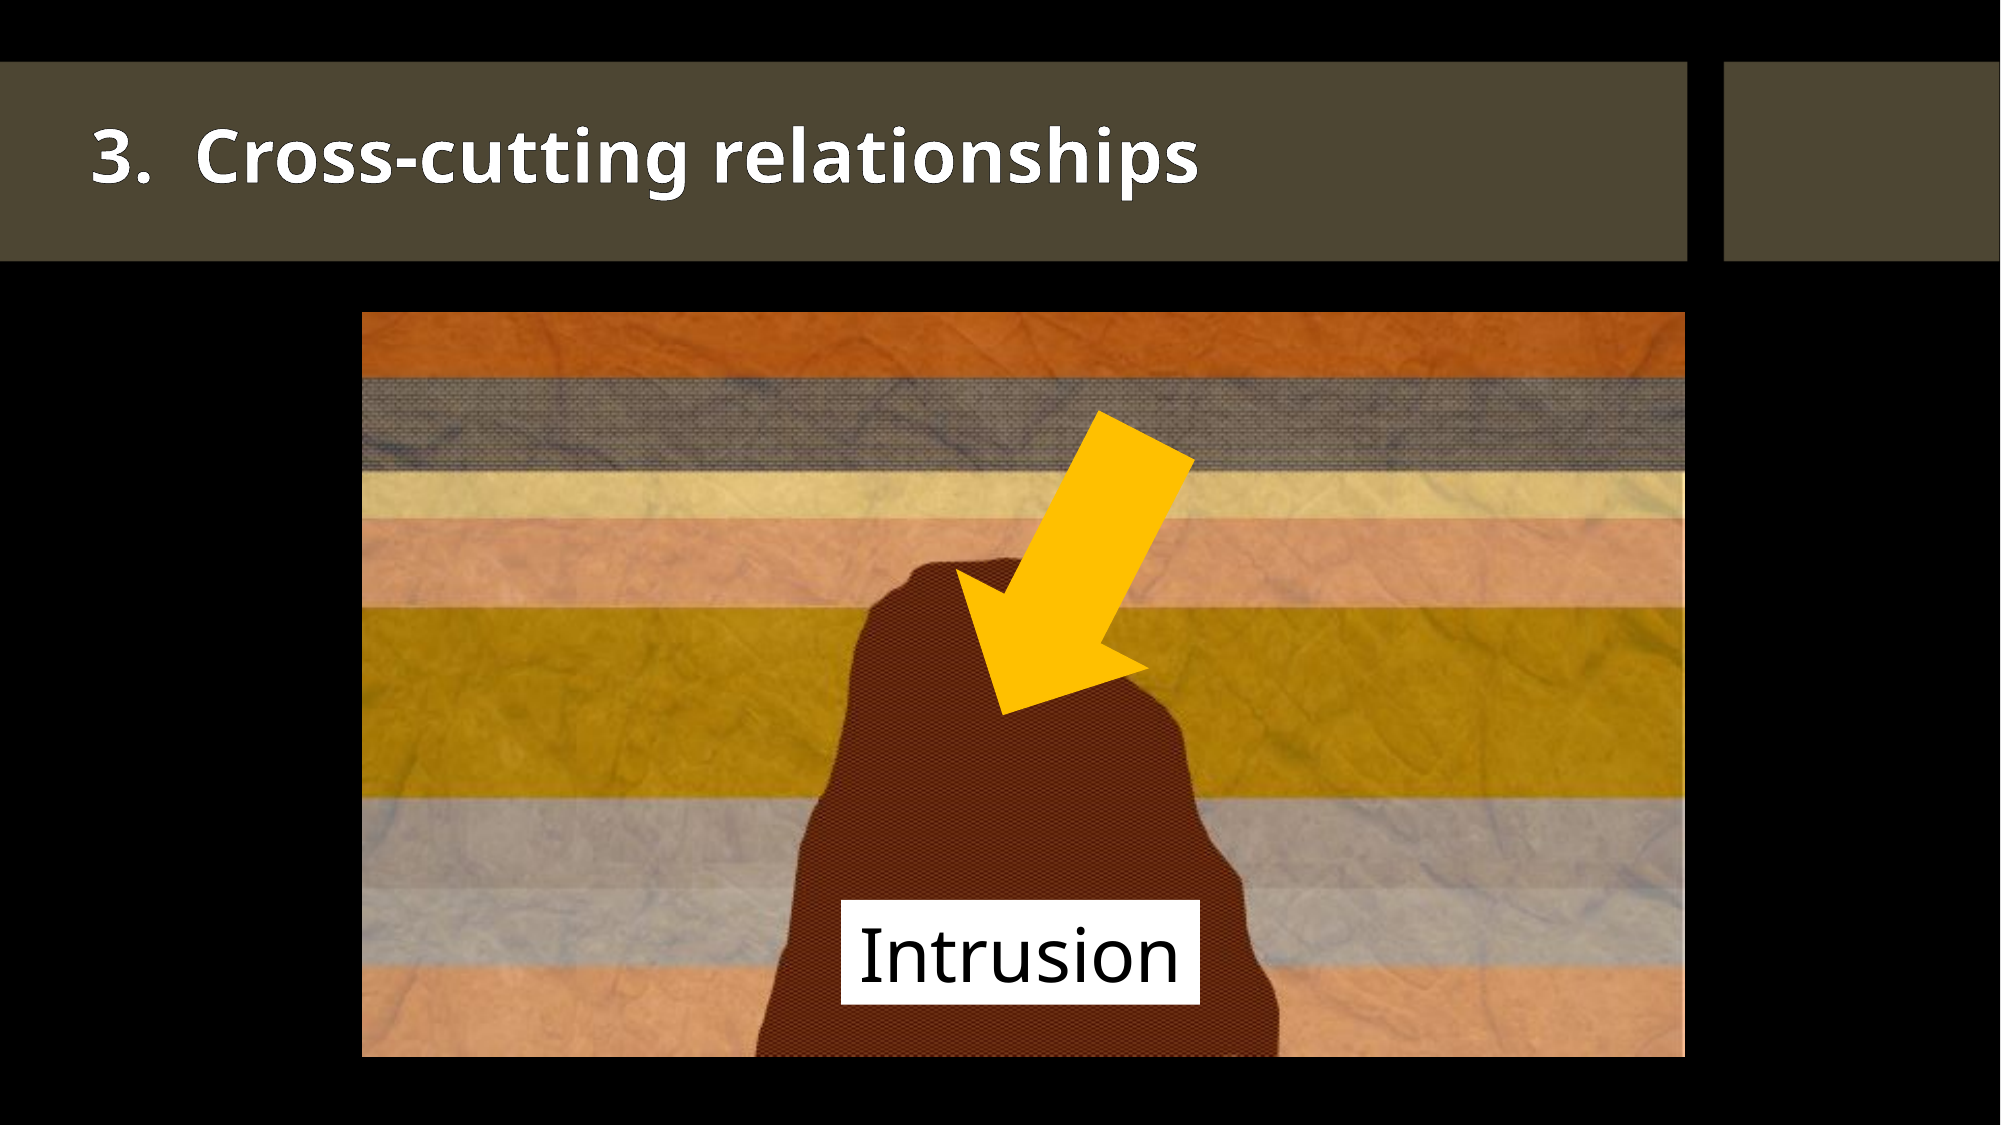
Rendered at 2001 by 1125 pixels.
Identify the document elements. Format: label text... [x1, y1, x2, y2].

title 3. Cross-cutting relationships [75, 50, 2000, 268]
picture [0, 0, 2001, 1125]
